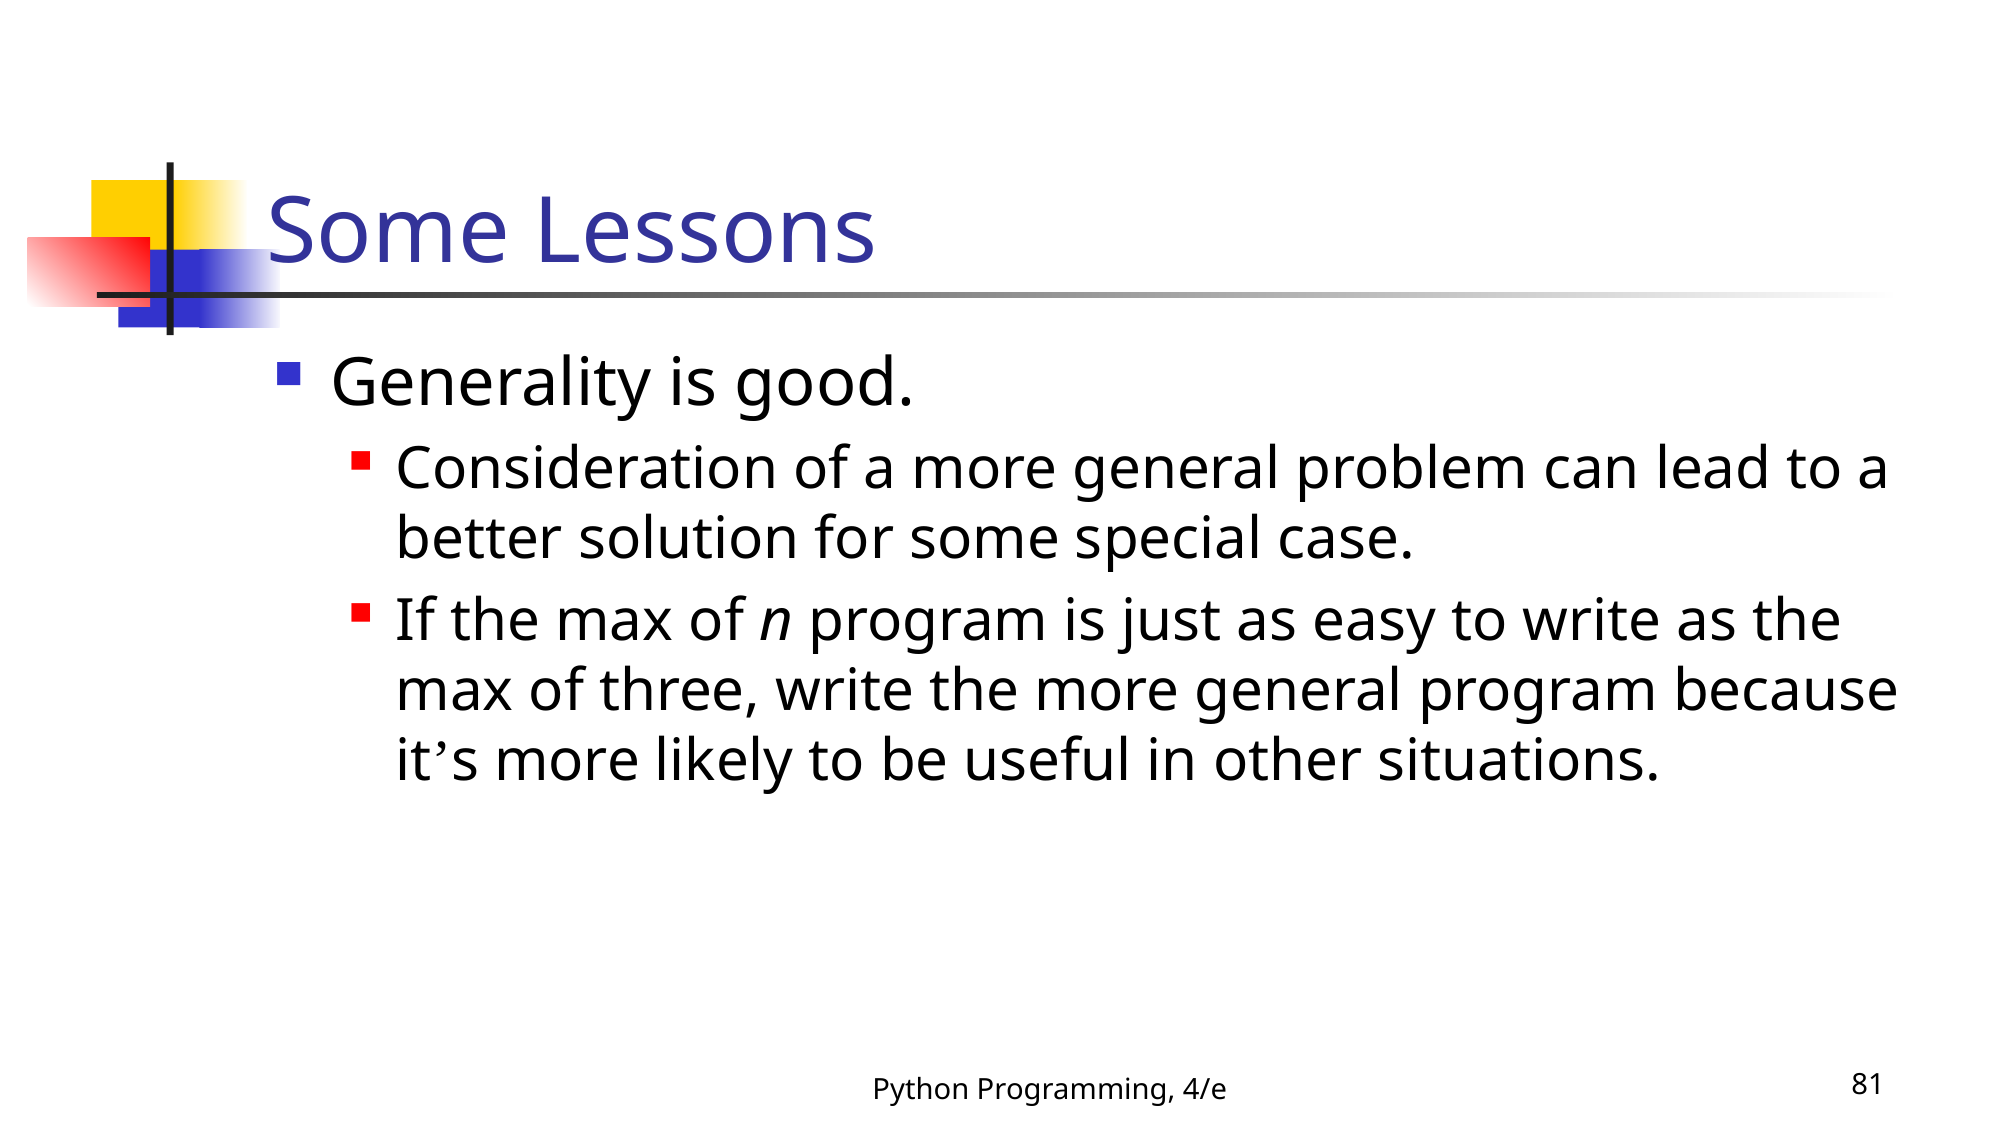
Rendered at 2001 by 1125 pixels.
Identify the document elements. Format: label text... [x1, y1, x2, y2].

title Some Lessons [251, 101, 1957, 289]
footer Python Programming, 4/e [733, 1037, 1367, 1113]
list Generality is good. Consideration of a more general problem can lead to a better solution for some special case. If the max of n program is just as easy to write as the max of three, write the more general program because it’s more likely to be useful in other situations. [258, 331, 1959, 1006]
slide_number 81 [1483, 1037, 1901, 1113]
